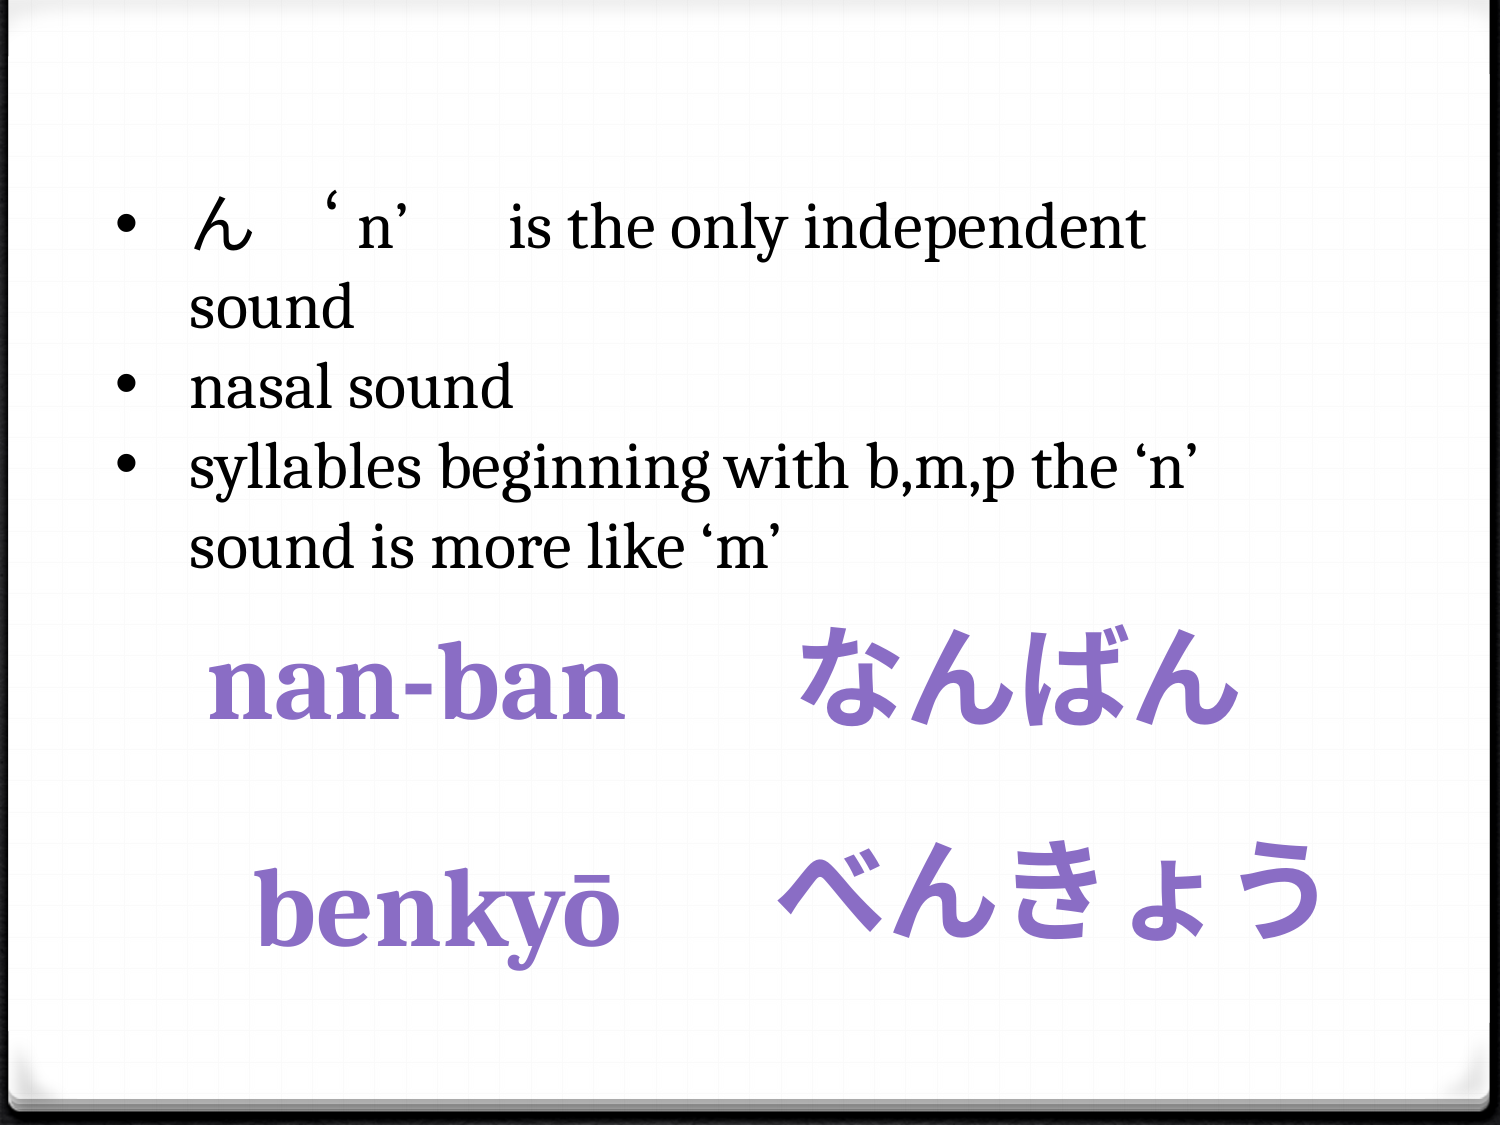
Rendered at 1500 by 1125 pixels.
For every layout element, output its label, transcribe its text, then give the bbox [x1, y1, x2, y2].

text_box なんばん [778, 599, 1259, 750]
text_box ん ‘n’ is the only independent sound nasal sound syllables beginning with b,m,p the ‘n’ sound is more like ‘m’ [99, 174, 1338, 590]
picture [0, 0, 1500, 1125]
text_box benkyō [237, 826, 638, 977]
text_box べんきょう [759, 812, 1353, 963]
text_box nan-ban [191, 599, 643, 750]
